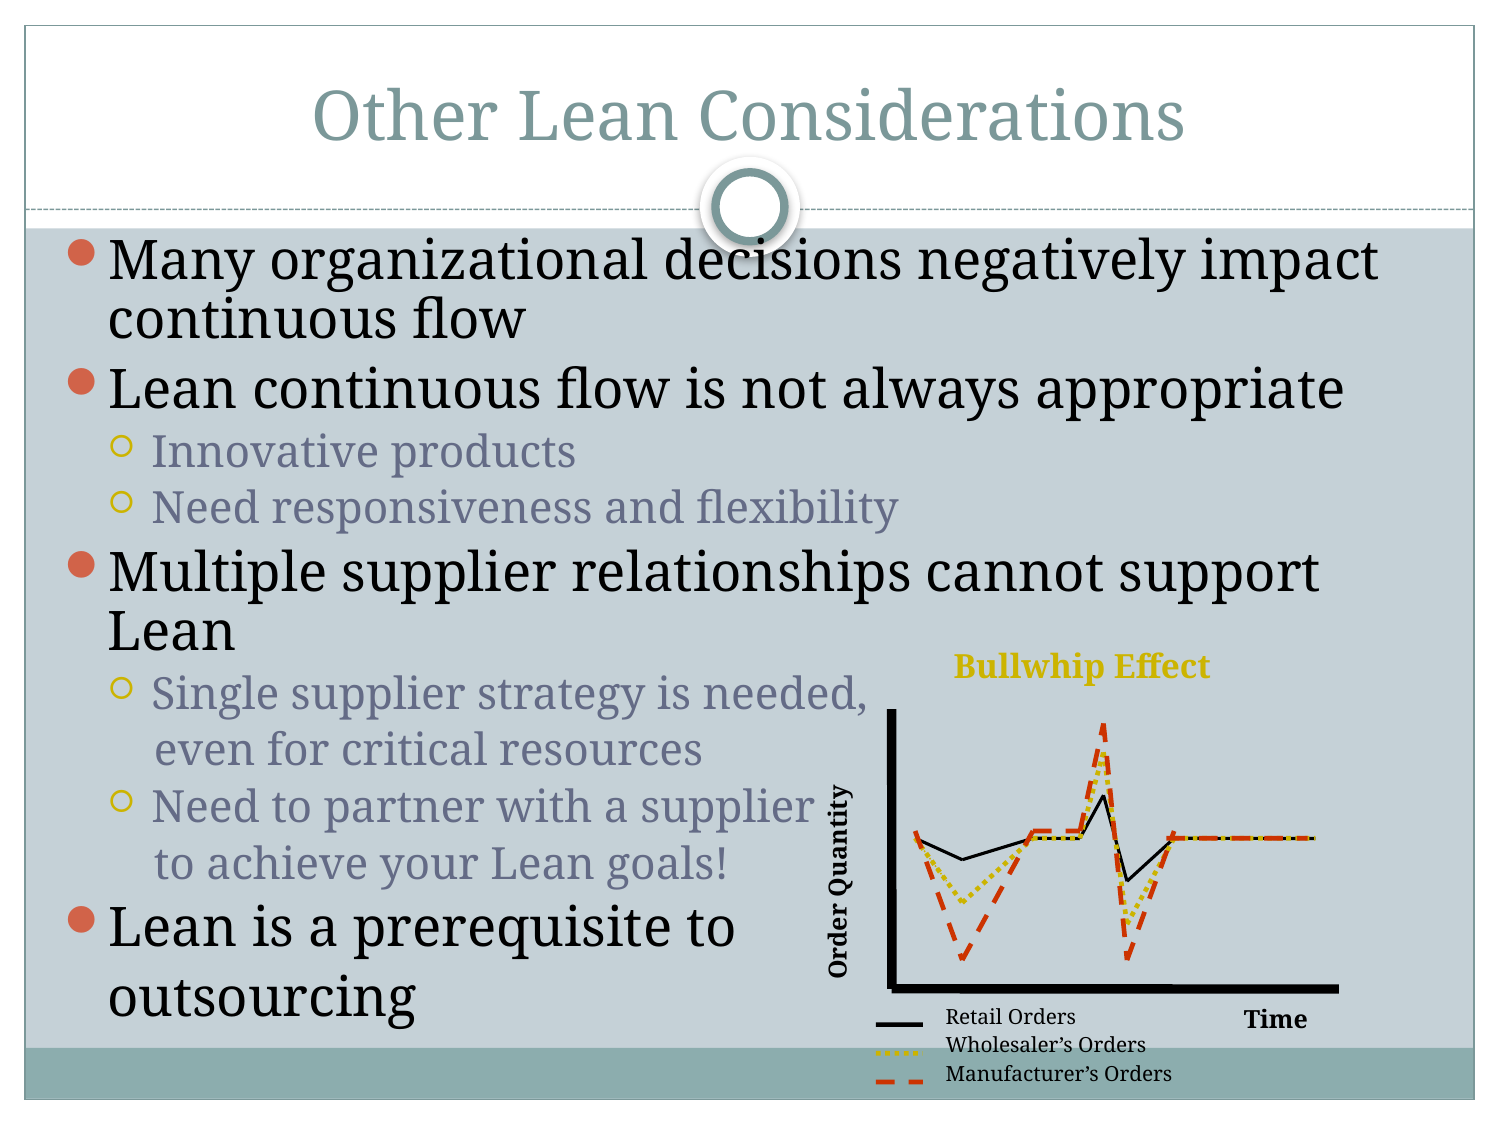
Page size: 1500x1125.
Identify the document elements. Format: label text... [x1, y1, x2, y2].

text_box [812, 637, 1363, 1125]
title Other Lean Considerations [49, 37, 1450, 162]
list Many organizational decisions negatively impact continuous flow Lean continuous flow is not always appropriate Innovative products Need responsiveness and flexibility Multiple supplier relationships cannot support Lean Single supplier strategy is needed, even for critical resources Need to partner with a supplier to achieve your Lean goals! Lean is a prerequisite to outsourcing [49, 224, 1445, 1038]
